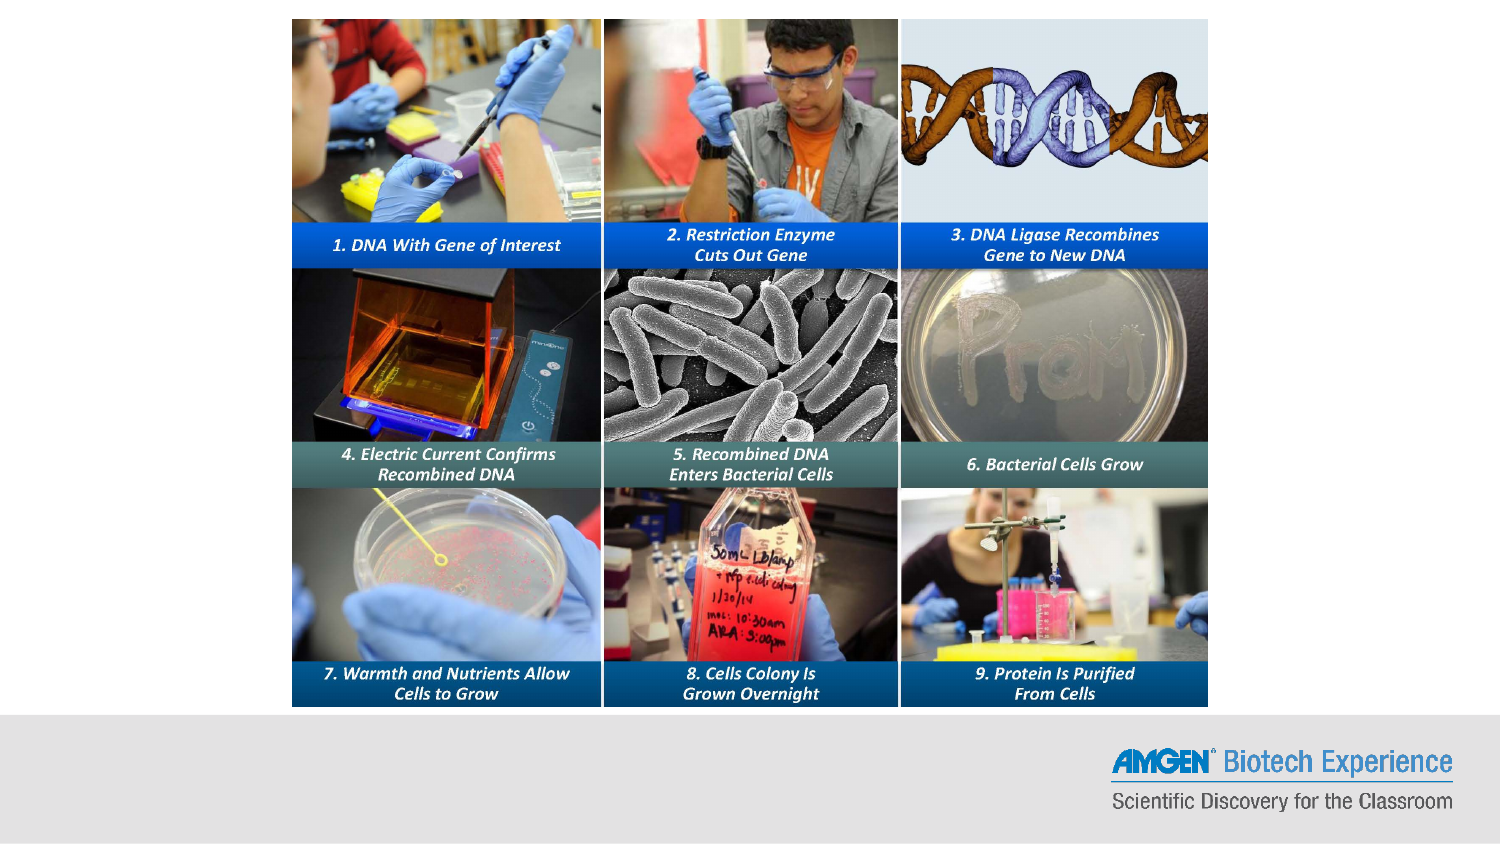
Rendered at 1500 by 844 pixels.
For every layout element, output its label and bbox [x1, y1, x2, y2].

picture [292, 19, 1208, 707]
picture [1111, 748, 1453, 812]
